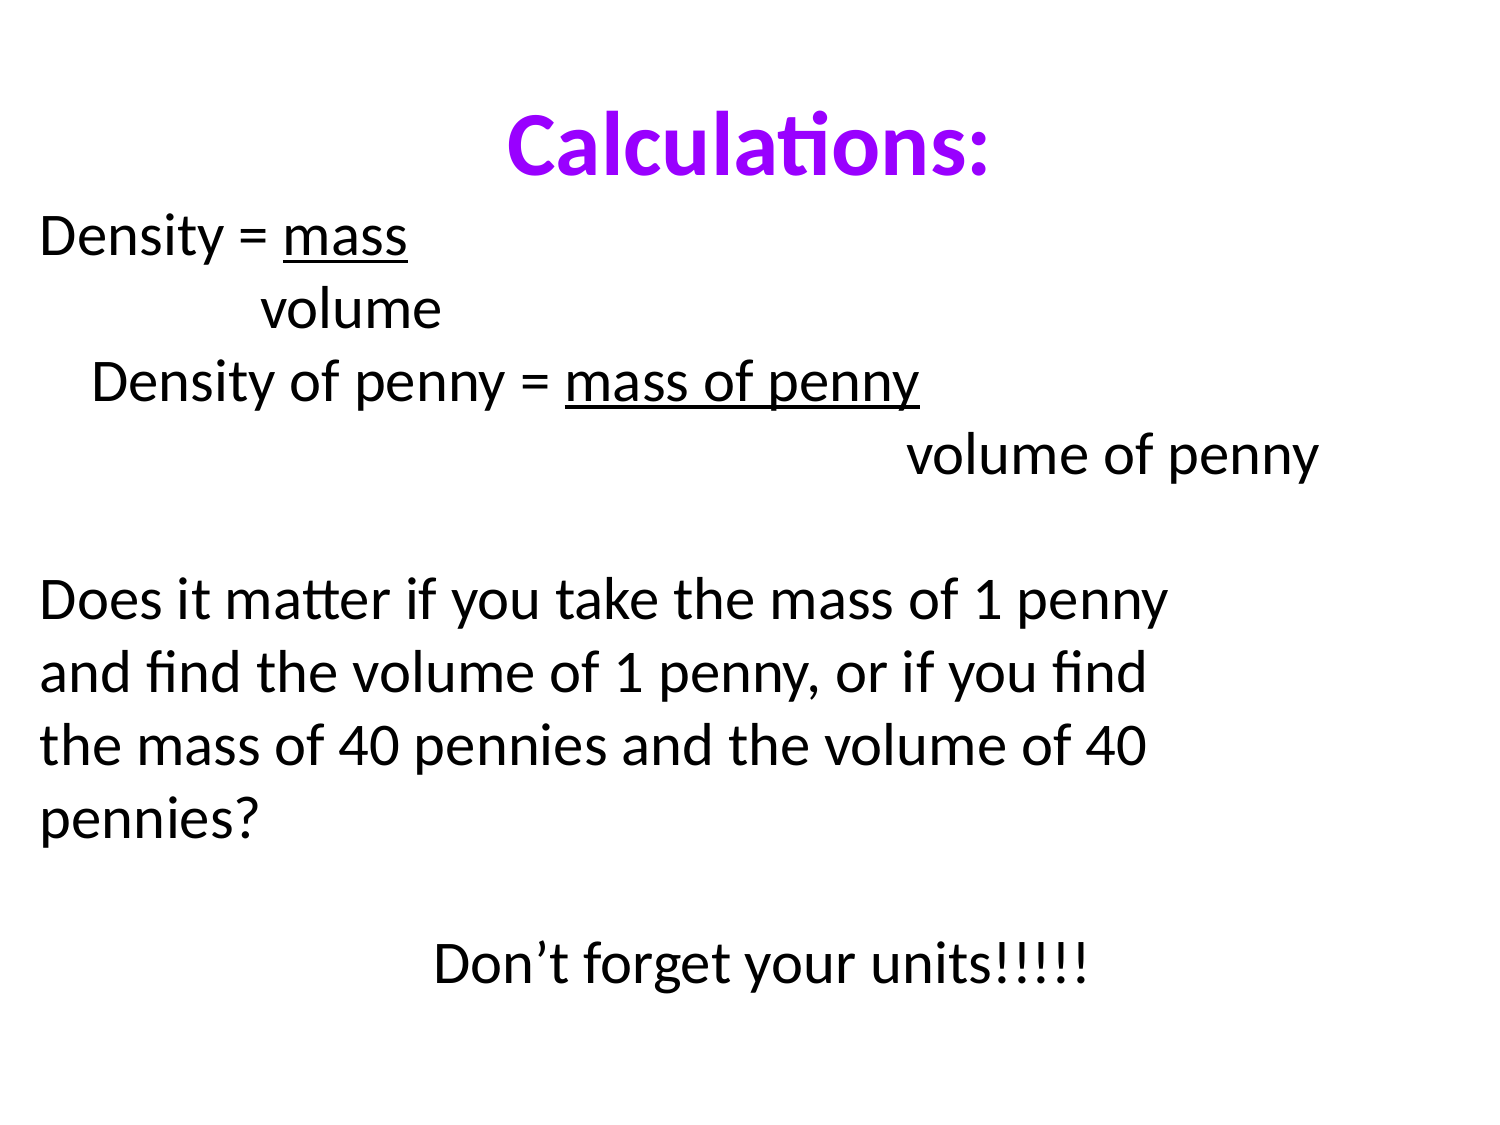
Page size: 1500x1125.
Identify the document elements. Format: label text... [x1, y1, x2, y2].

title Calculations: [75, 45, 1425, 187]
list Density = mass volume Density of penny = mass of penny volume of penny Does it matter if you take the mass of 1 penny and find the volume of 1 penny, or if you find the mass of 40 pennies and the volume of 40 pennies? Don’t forget your units!!!!! [24, 187, 1500, 1005]
